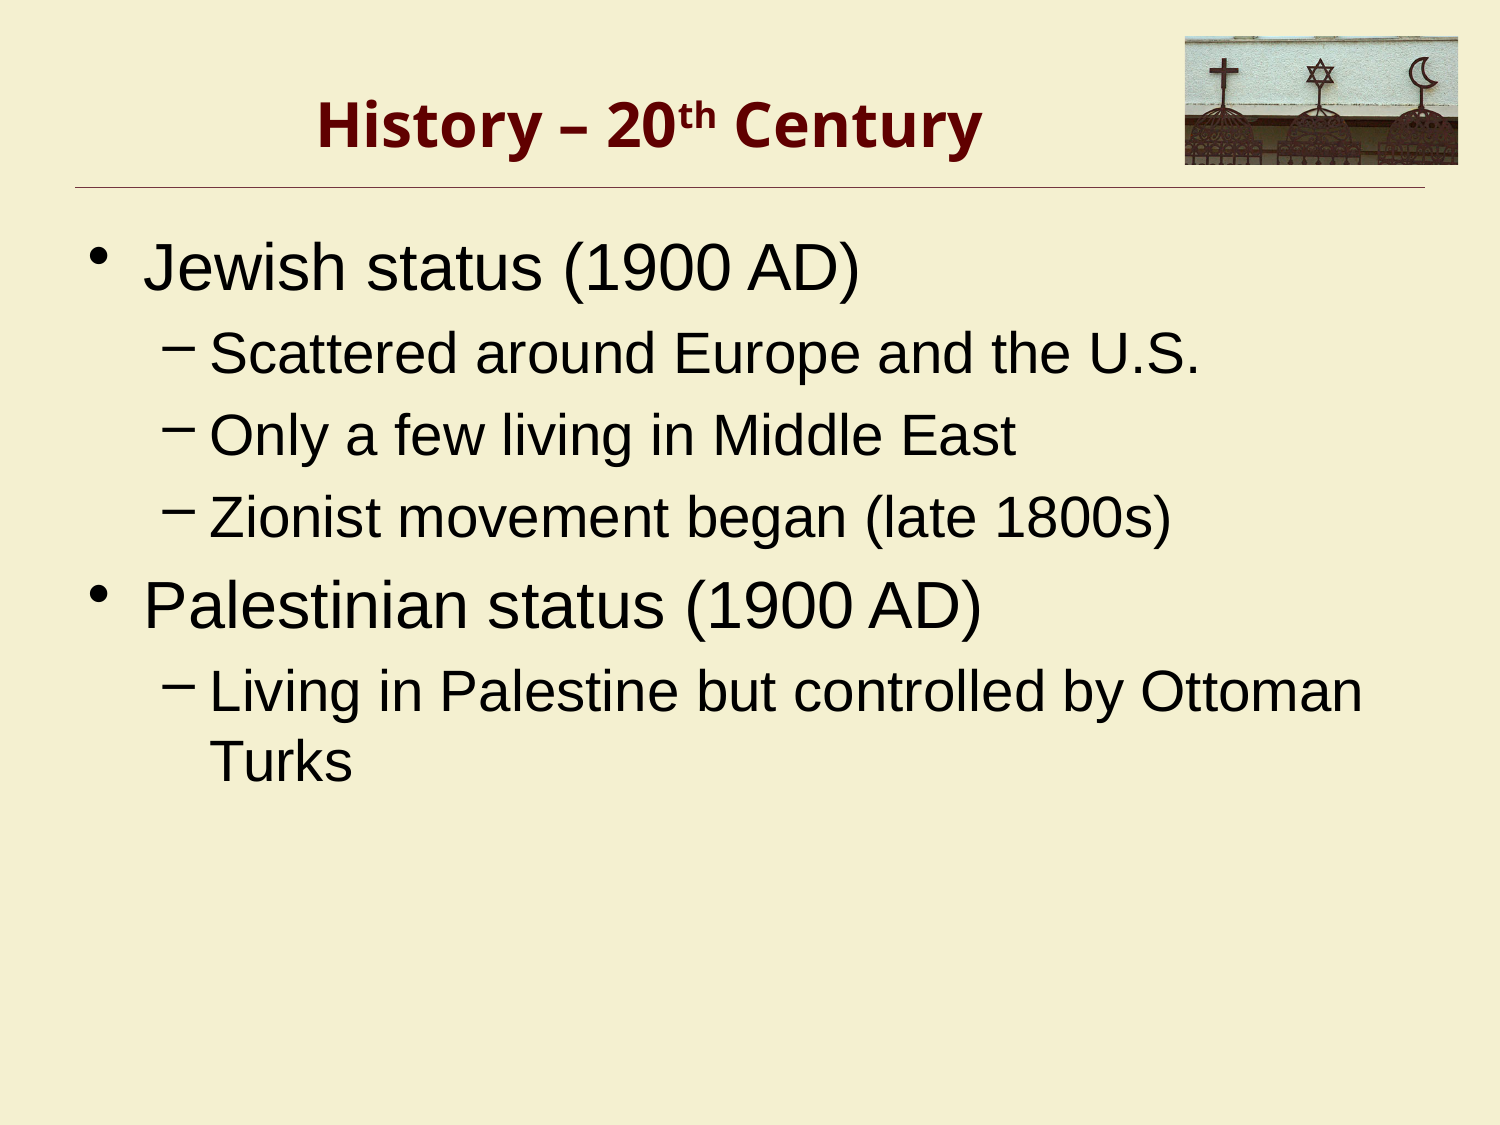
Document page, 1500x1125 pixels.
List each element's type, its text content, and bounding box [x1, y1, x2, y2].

text_box History – 20th Century [0, 45, 1299, 200]
picture [1184, 36, 1459, 165]
list Jewish status (1900 AD) Scattered around Europe and the U.S. Only a few living in Middle East Zionist movement began (late 1800s) Palestinian status (1900 AD) Living in Palestine but controlled by Ottoman Turks [72, 215, 1423, 1047]
